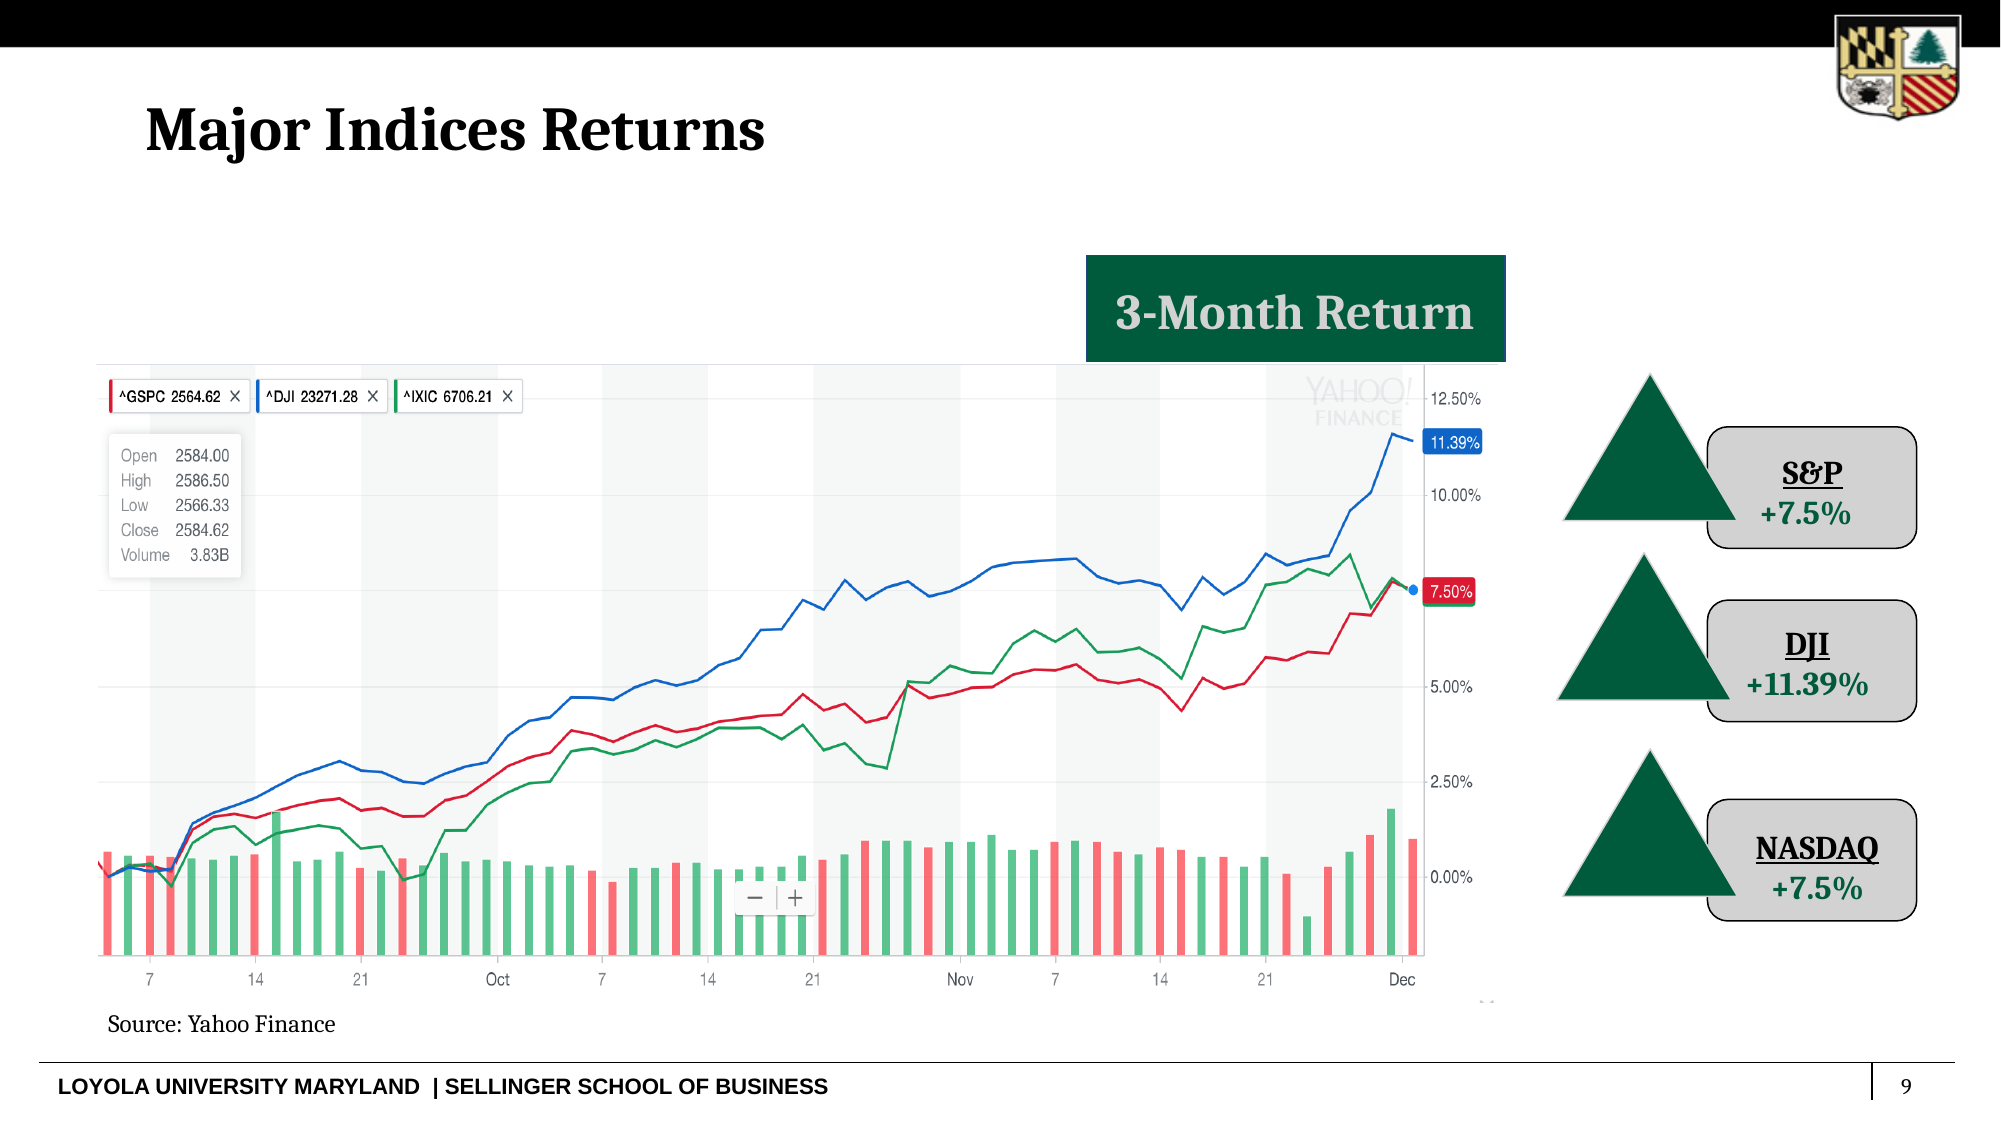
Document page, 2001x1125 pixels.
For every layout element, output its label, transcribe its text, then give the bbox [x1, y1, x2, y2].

text_box 3-Month Return [1086, 255, 1506, 361]
title Major Indices Returns [130, 80, 1765, 203]
text_box [1562, 373, 1738, 521]
text_box DJI +11.39% [1701, 602, 1914, 724]
picture [0, 0, 2001, 1125]
slide_number 9 [1886, 1064, 1970, 1103]
text_box [1715, 426, 1909, 431]
text_box [1556, 552, 1732, 701]
text_box Source: Yahoo Finance [93, 1011, 352, 1045]
text_box [1707, 433, 1917, 549]
text_box [1707, 799, 1912, 860]
text_box [1562, 748, 1738, 897]
text_box S&P +7.5% [1701, 431, 1911, 526]
text_box [1707, 897, 1917, 921]
text_box NASDAQ +7.5% [1717, 806, 1917, 901]
